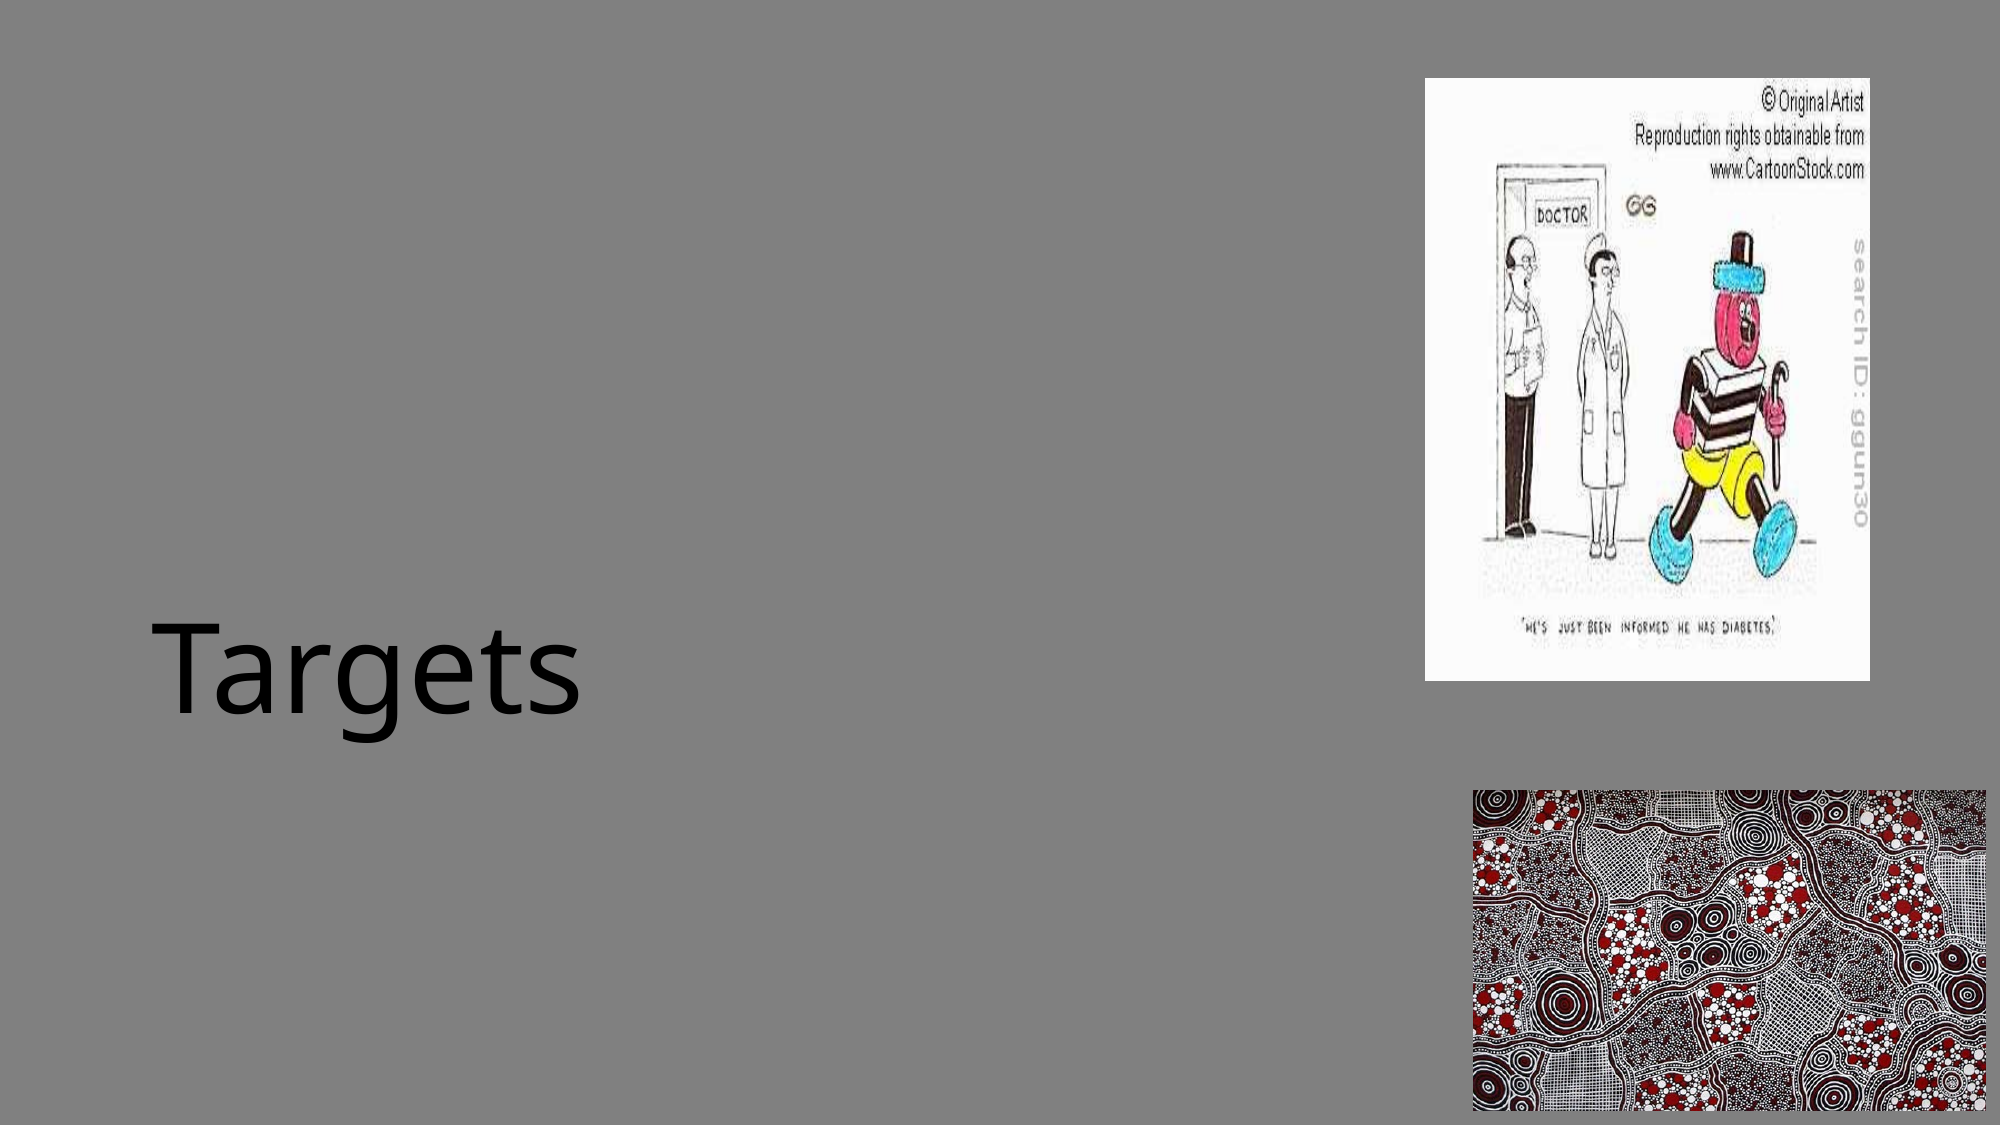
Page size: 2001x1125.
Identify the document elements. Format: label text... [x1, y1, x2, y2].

picture [1473, 790, 1986, 1111]
title Targets [136, 280, 1862, 749]
picture [1425, 78, 1870, 681]
